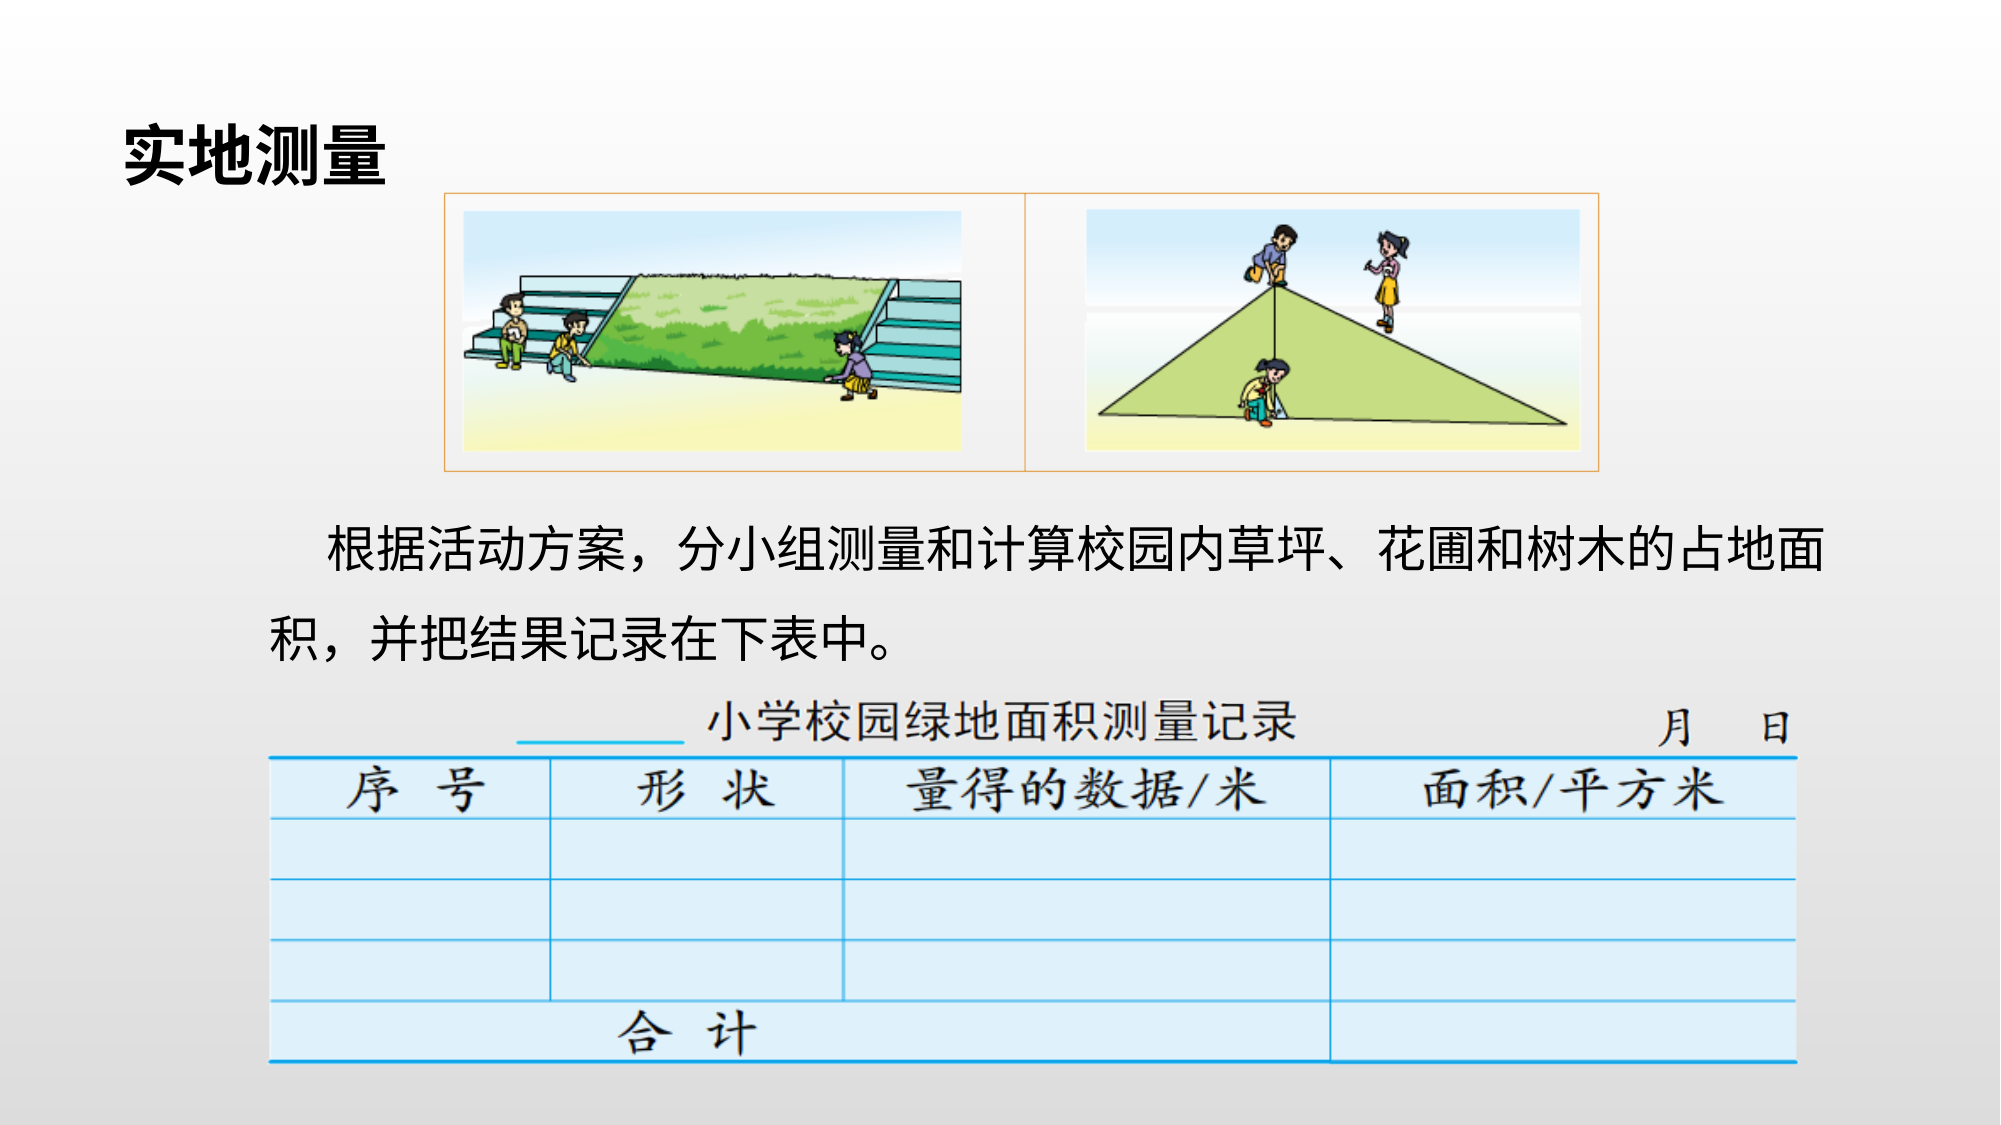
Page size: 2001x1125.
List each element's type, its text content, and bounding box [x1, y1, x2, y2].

picture [434, 186, 1610, 481]
text_box 根据活动方案，分小组测量和计算校园内草坪、花圃和树木的占地面积，并把结果记录在下表中。 [254, 480, 1855, 676]
text_box 实地测量 [106, 106, 403, 202]
picture [254, 688, 1814, 1076]
